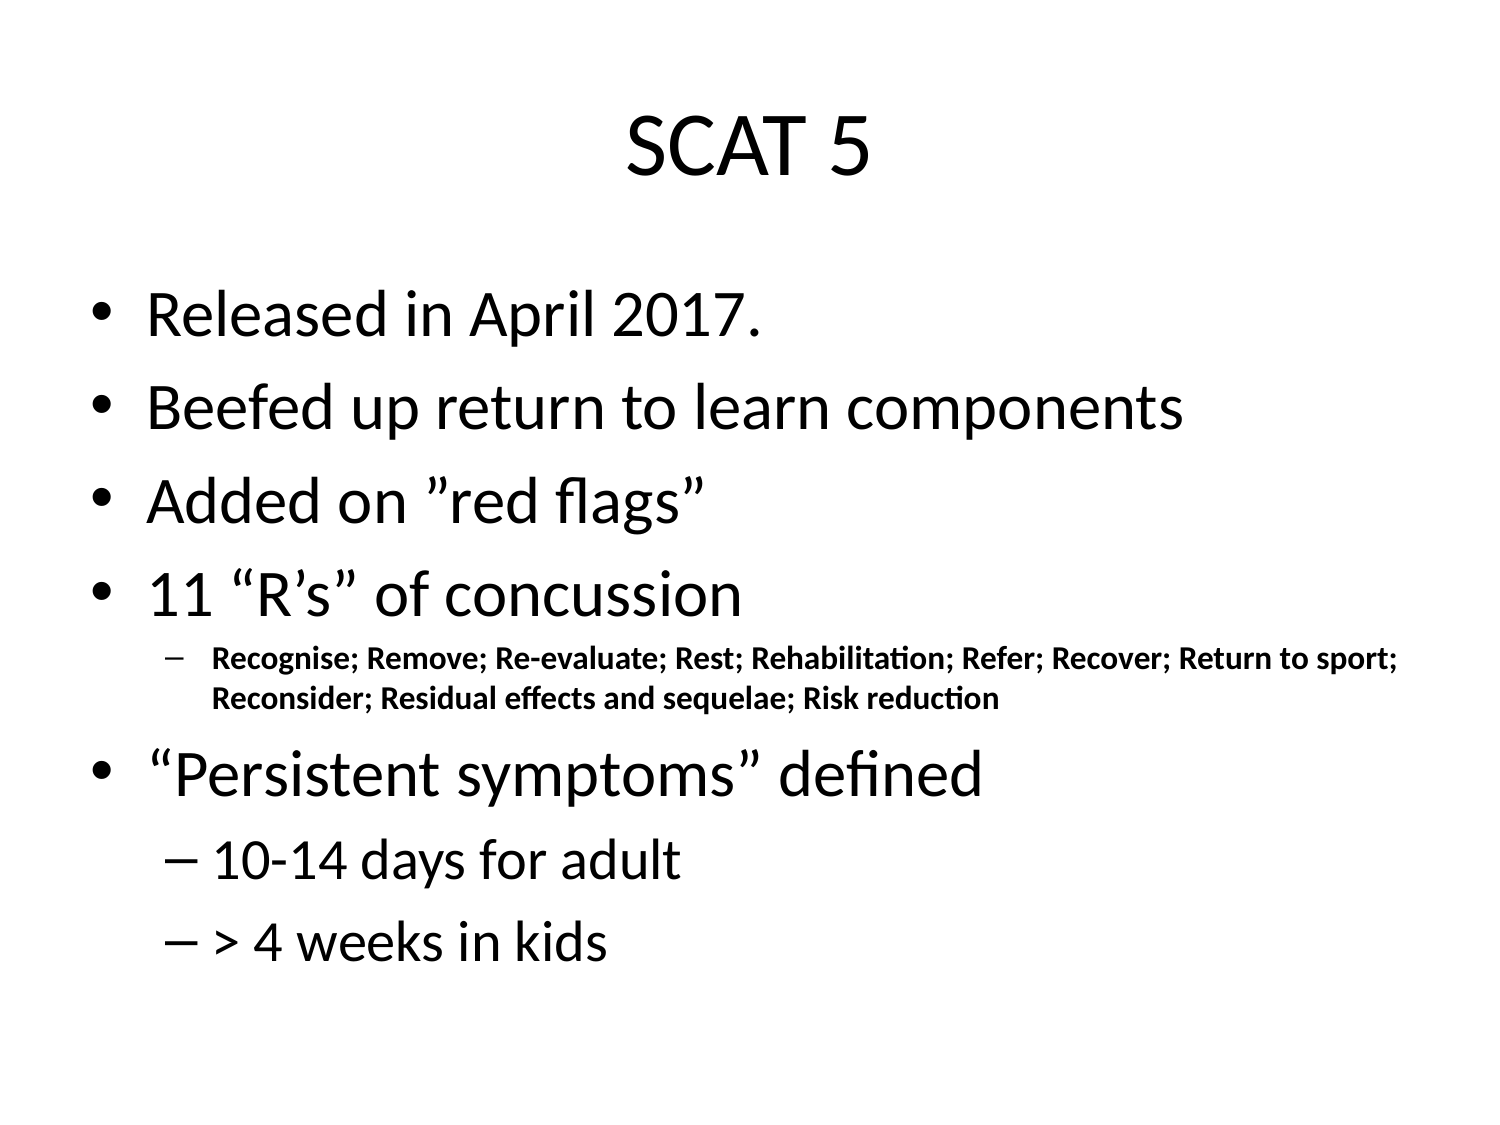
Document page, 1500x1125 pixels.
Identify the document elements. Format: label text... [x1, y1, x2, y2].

list Released in April 2017. Beefed up return to learn components Added on ”red flags” 11 “R’s” of concussion Recognise; Remove; Re-evaluate; Rest; Rehabilitation; Refer; Recover; Return to sport; Reconsider; Residual effects and sequelae; Risk reduction “Persistent symptoms” defined 10-14 days for adult > 4 weeks in kids [75, 262, 1425, 1005]
title SCAT 5 [75, 45, 1425, 233]
